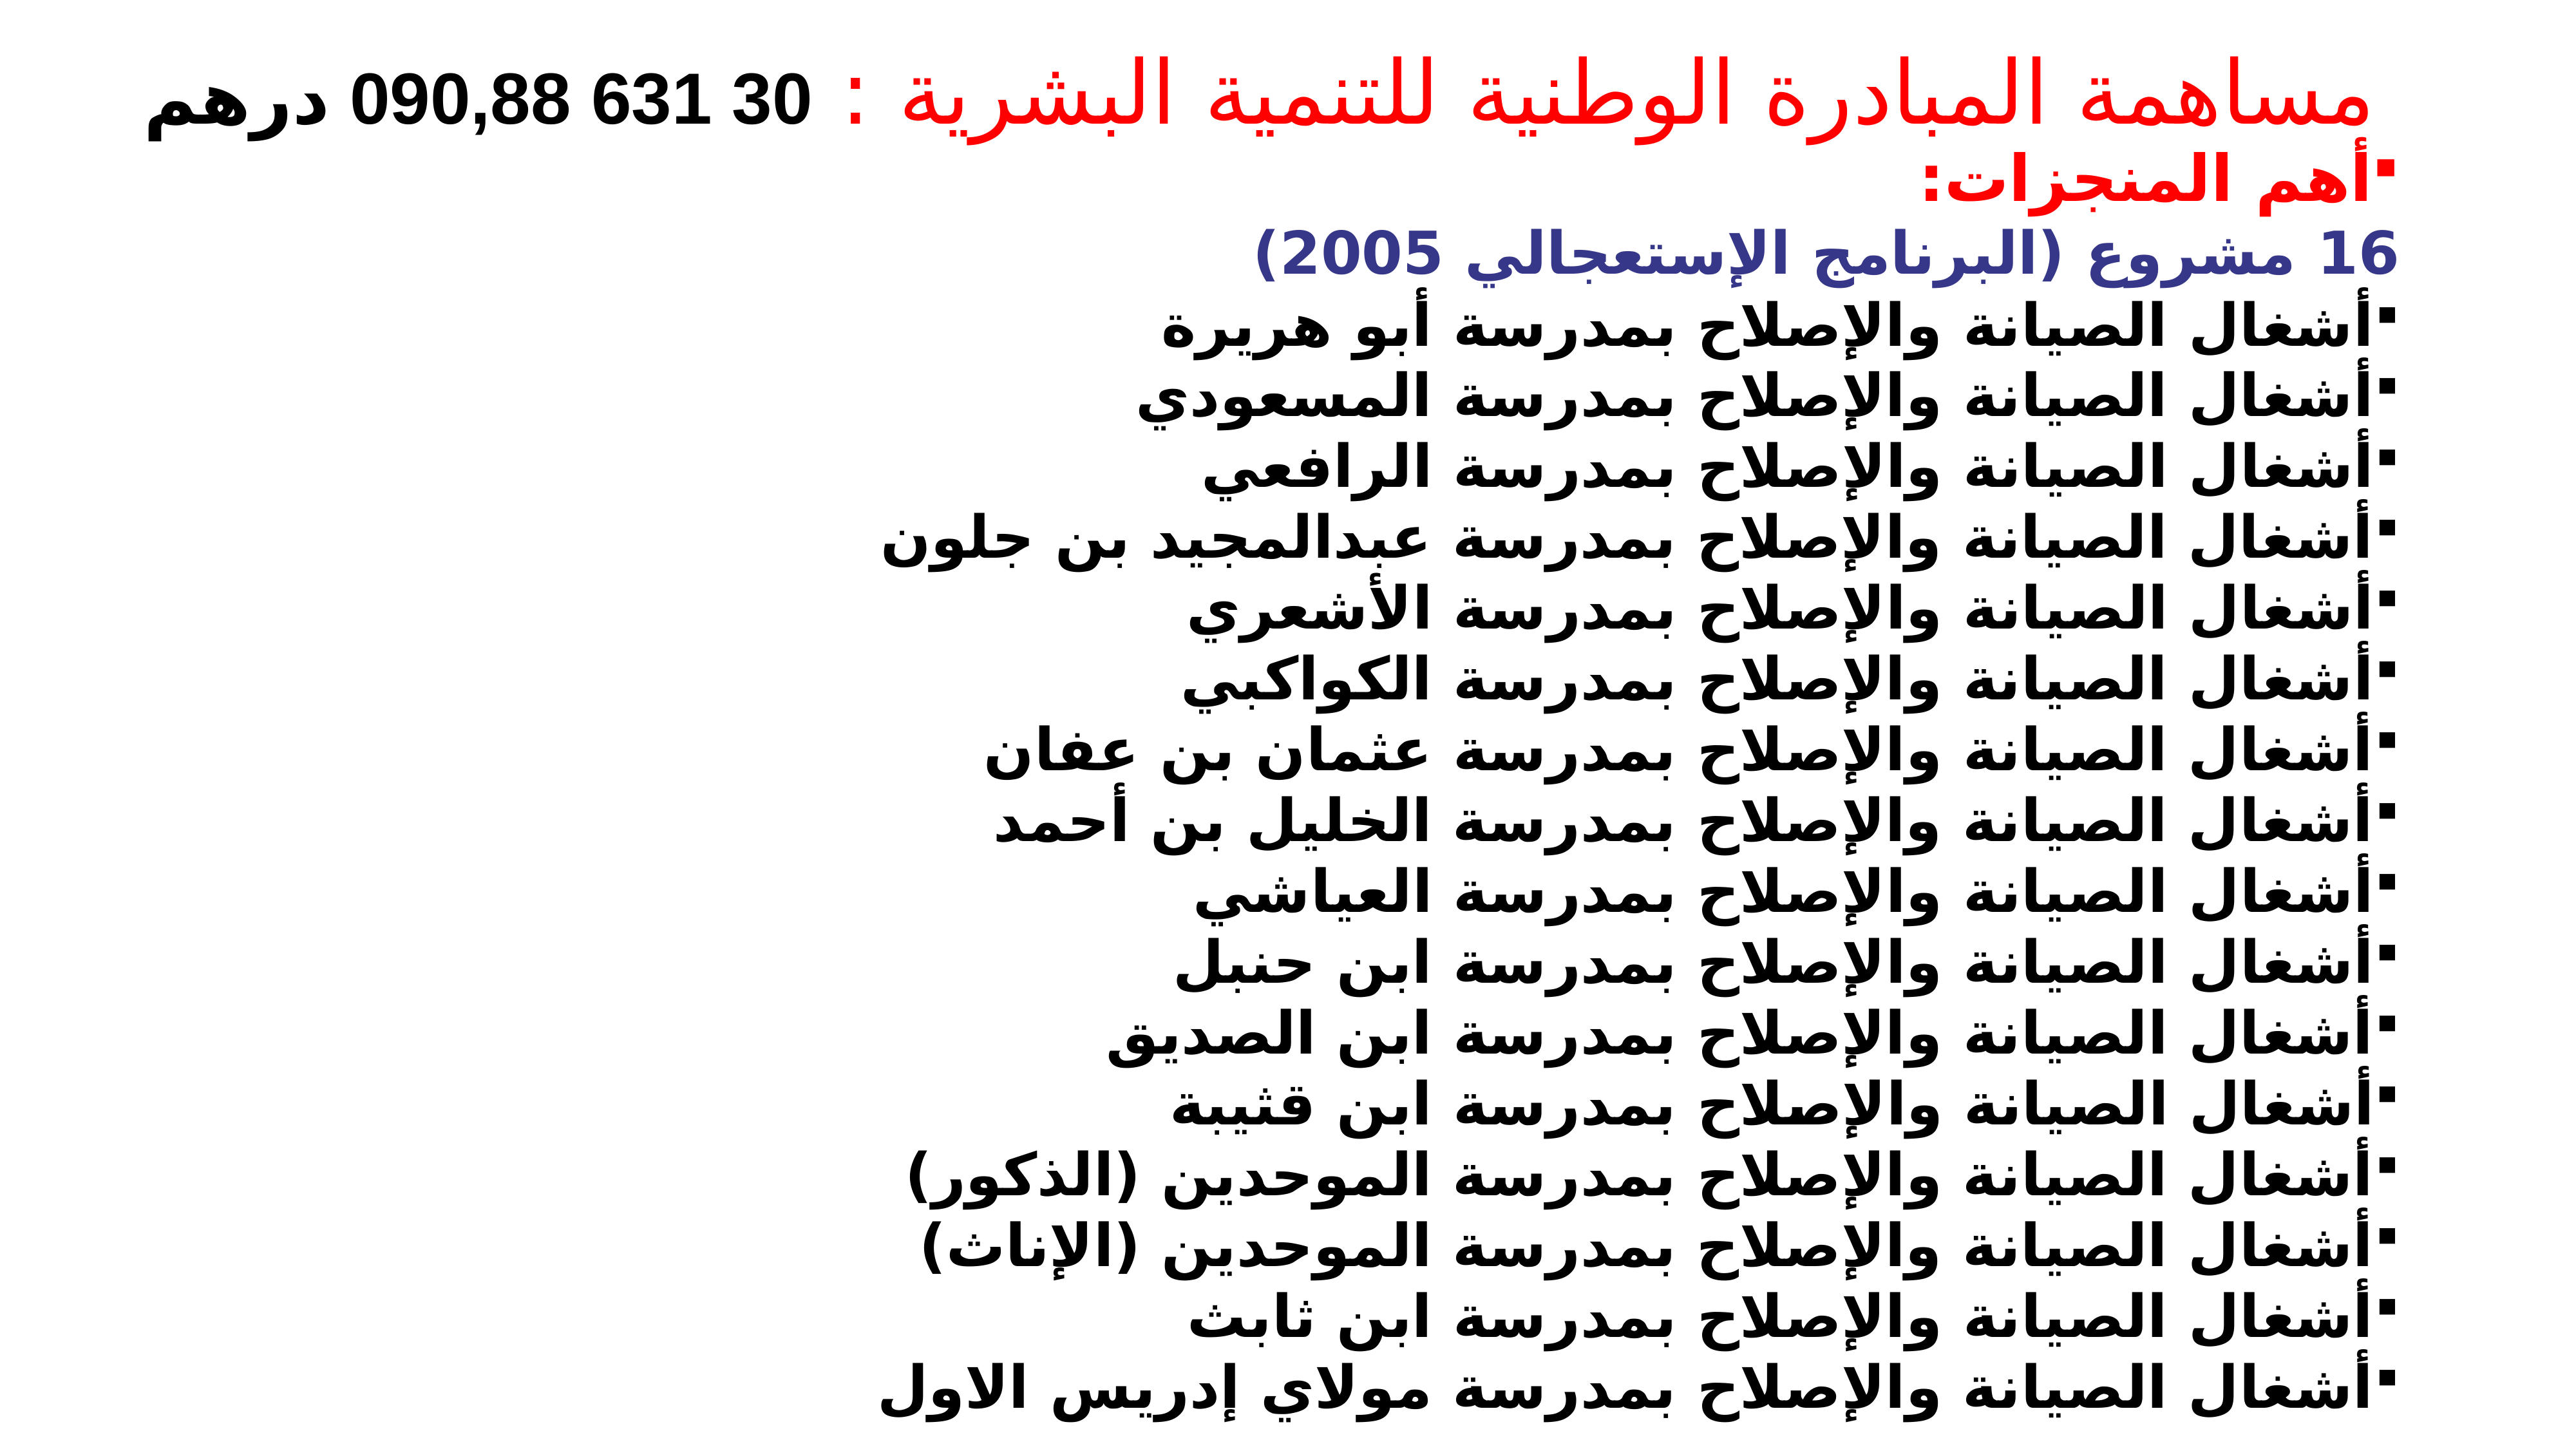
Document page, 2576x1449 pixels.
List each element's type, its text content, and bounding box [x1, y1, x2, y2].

text_box أهم المنجزات: 16 مشروع (البرنامج الإستعجالي 2005) أشغال الصيانة والإصلاح بمدرسة أبو هريرة أشغال الصيانة والإصلاح بمدرسة المسعودي أشغال الصيانة والإصلاح بمدرسة الرافعي أشغال الصيانة والإصلاح بمدرسة عبدالمجيد بن جلون أشغال الصيانة والإصلاح بمدرسة الأشعري أشغال الصيانة والإصلاح بمدرسة الكواكبي أشغال الصيانة والإصلاح بمدرسة عثمان بن عفان أشغال الصيانة والإصلاح بمدرسة الخليل بن أحمد أشغال الصيانة والإصلاح بمدرسة العياشي أشغال الصيانة والإصلاح بمدرسة ابن حنبل أشغال الصيانة والإصلاح بمدرسة ابن الصديق أشغال الصيانة والإصلاح بمدرسة ابن قثيبة أشغال الصيانة والإصلاح بمدرسة الموحدين (الذكور) أشغال الصيانة والإصلاح بمدرسة الموحدين (الإناث) أشغال الصيانة والإصلاح بمدرسة ابن ثابث أشغال الصيانة والإصلاح بمدرسة مولاي إدريس الاول ا [10, 348, 2405, 1449]
title مساهمة المبادرة الوطنية للتنمية البشرية : 30 631 090,88 درهم [117, 162, 2405, 227]
